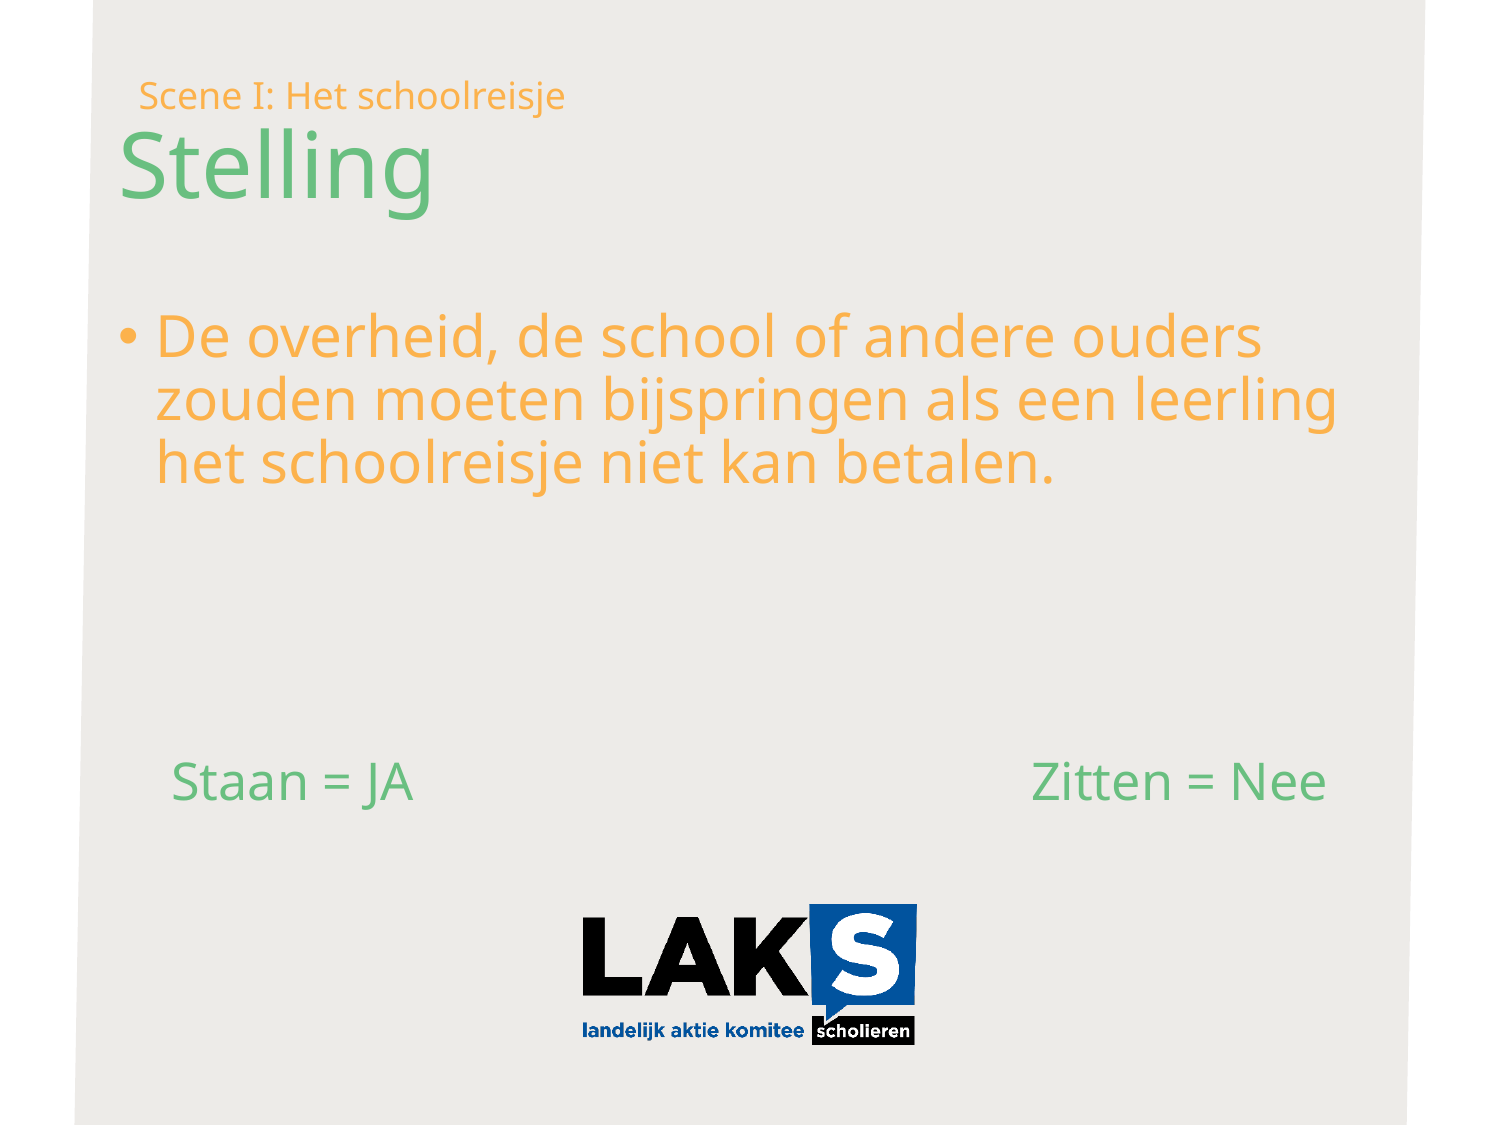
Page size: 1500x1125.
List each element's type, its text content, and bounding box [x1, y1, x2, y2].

text_box Scene I: Het schoolreisje [123, 64, 582, 125]
title Stelling [103, 59, 1397, 278]
text_box Zitten = Nee [1016, 740, 1343, 818]
list De overheid, de school of andere ouders zouden moeten bijspringen als een leerling het schoolreisje niet kan betalen. [103, 299, 1397, 758]
picture [583, 904, 917, 1045]
text_box Staan = JA [156, 740, 429, 818]
